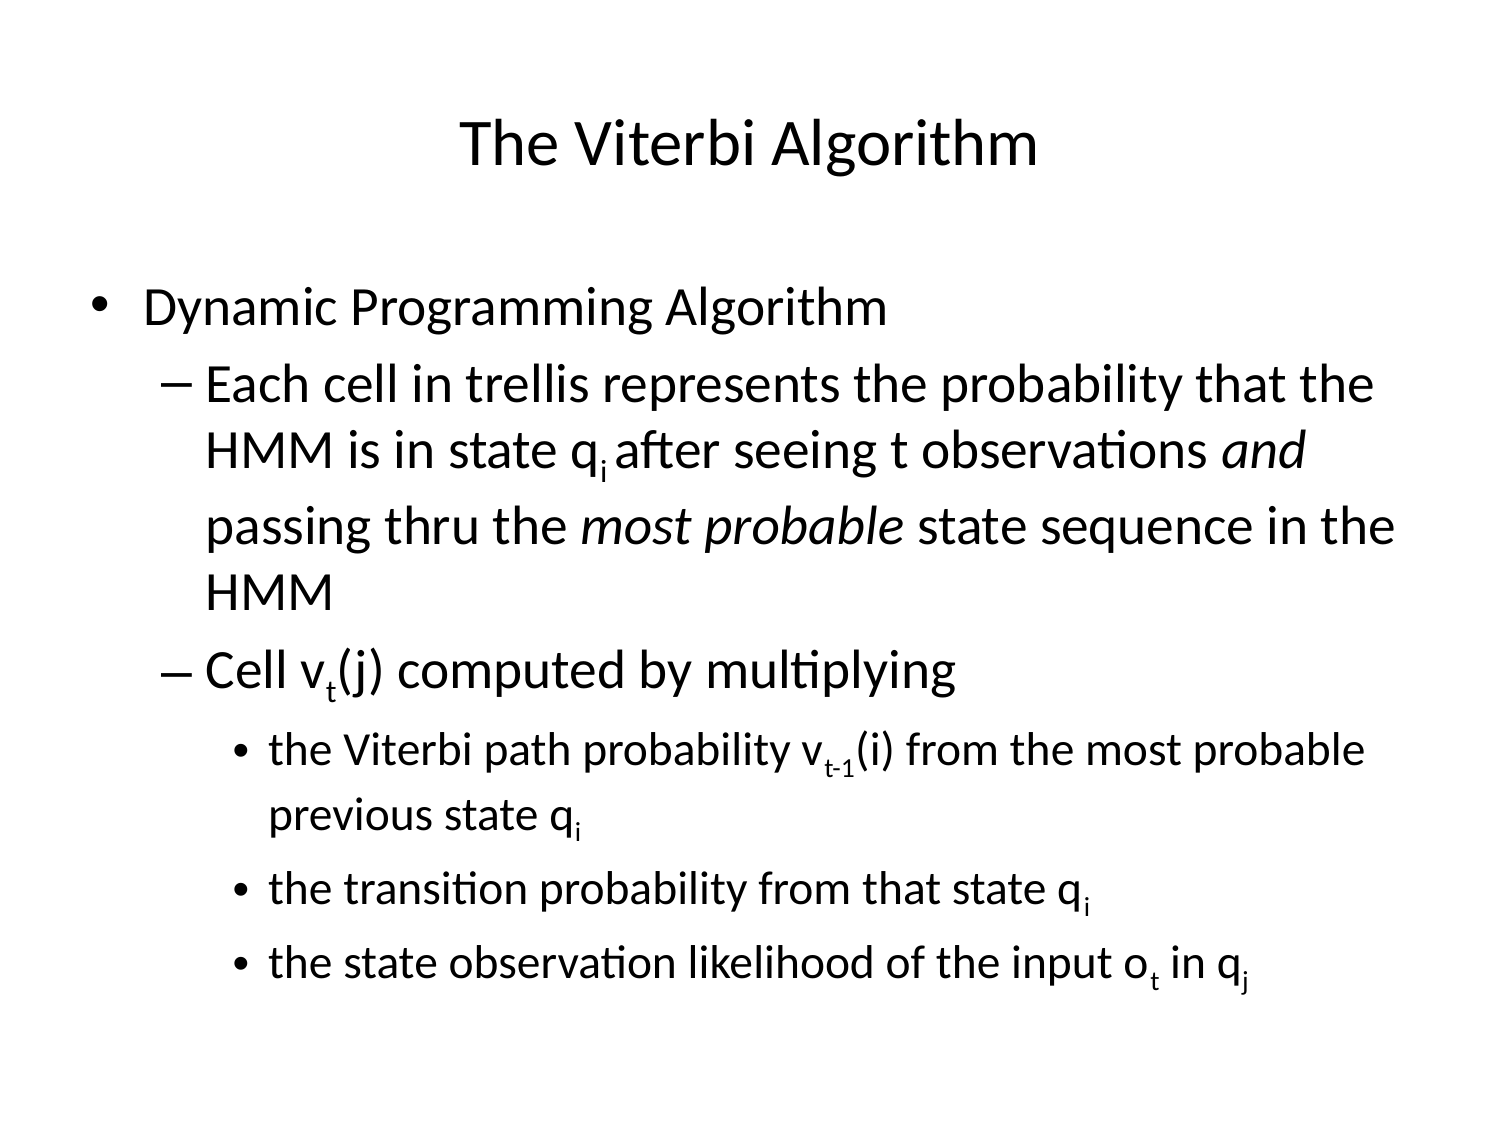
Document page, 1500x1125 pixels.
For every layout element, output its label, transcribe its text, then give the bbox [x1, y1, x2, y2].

title The Viterbi Algorithm [75, 45, 1425, 233]
list Dynamic Programming Algorithm Each cell in trellis represents the probability that the HMM is in state qi after seeing t observations and passing thru the most probable state sequence in the HMM Cell vt(j) computed by multiplying the Viterbi path probability vt-1(i) from the most probable previous state qi the transition probability from that state qi the state observation likelihood of the input ot in qj [75, 262, 1425, 1005]
